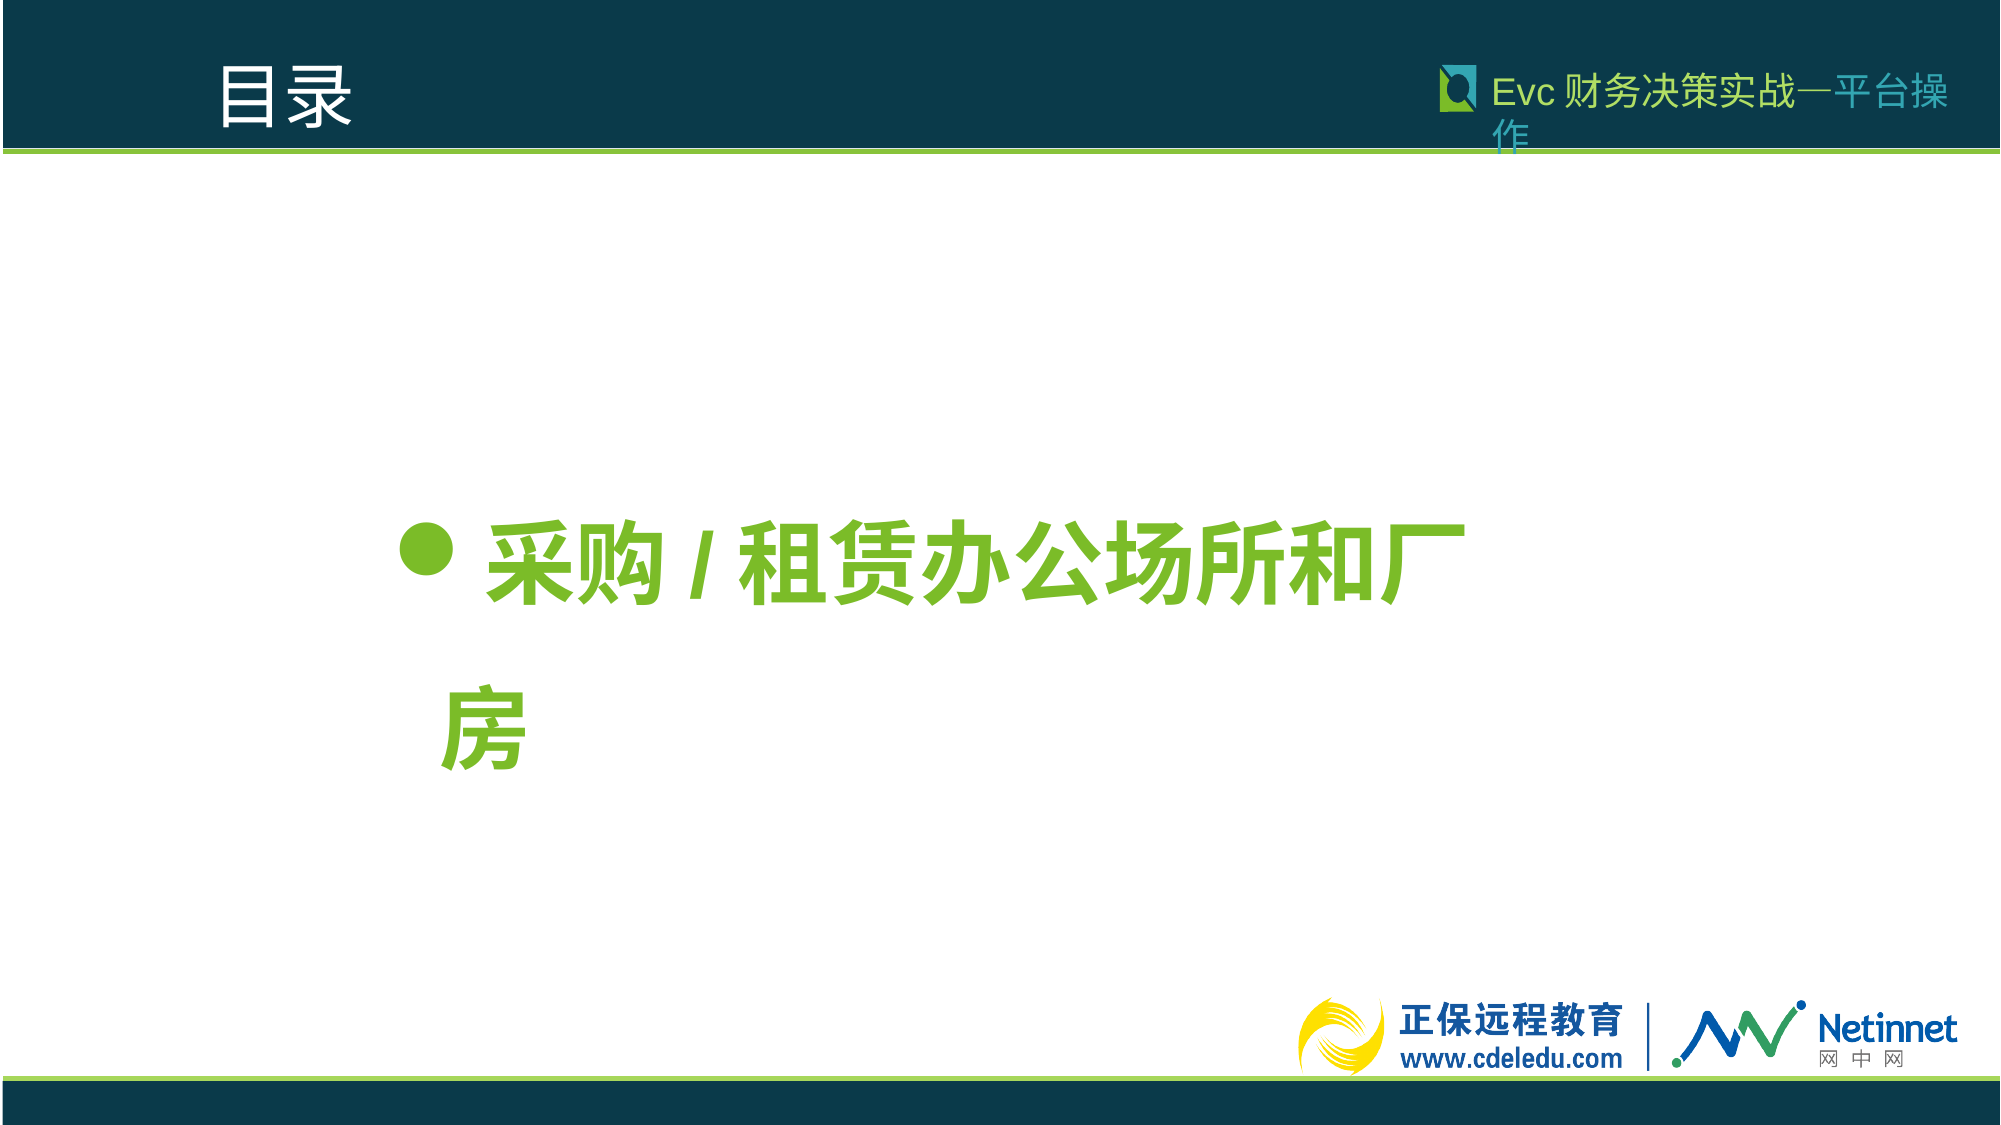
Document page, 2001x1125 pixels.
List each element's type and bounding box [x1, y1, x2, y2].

text_box [1439, 59, 2000, 122]
text_box [2, 0, 2000, 1125]
text_box [377, 391, 1565, 606]
